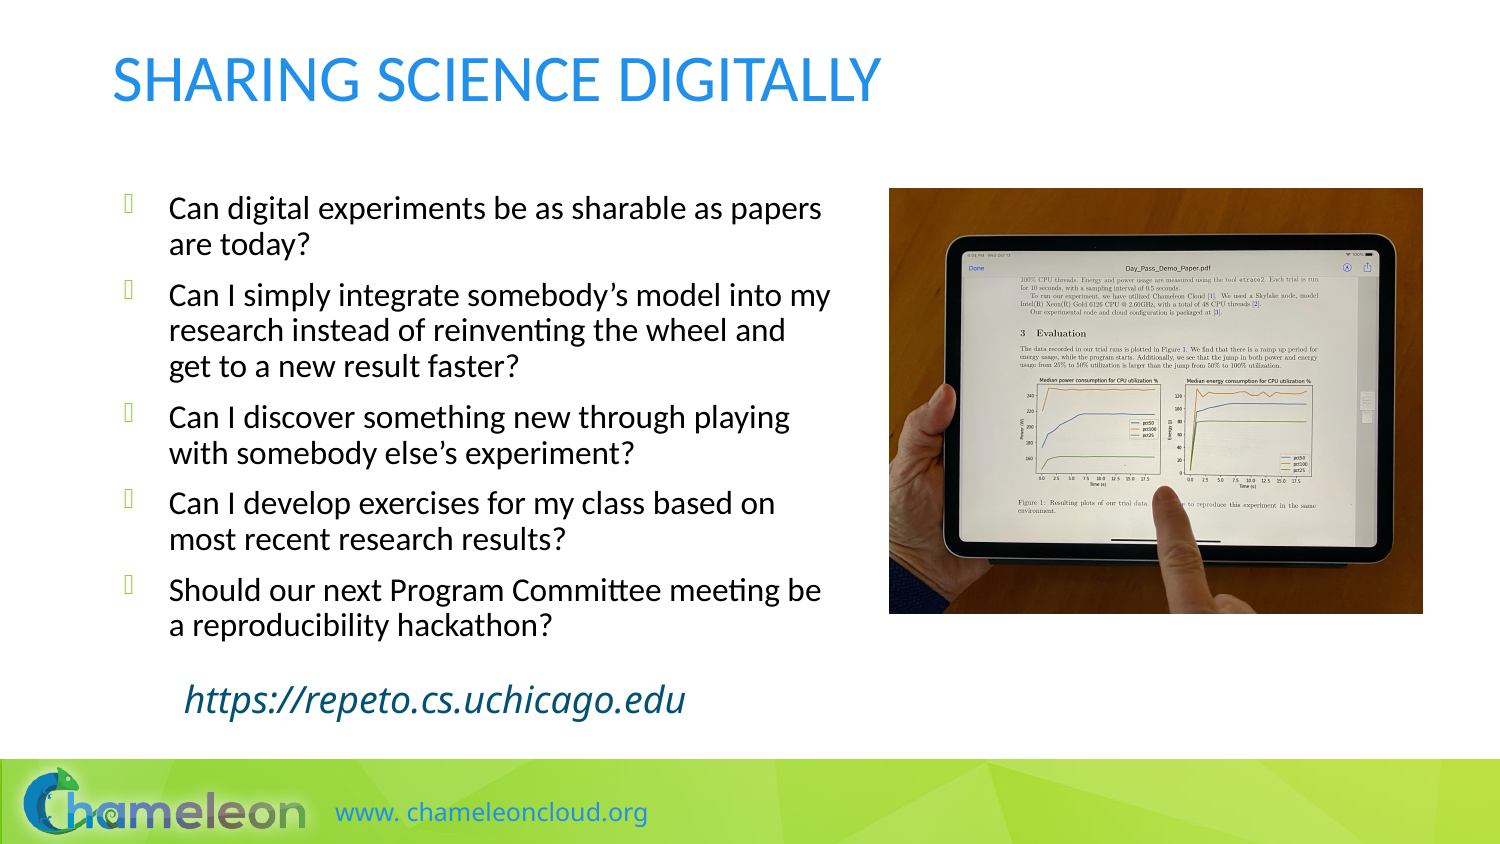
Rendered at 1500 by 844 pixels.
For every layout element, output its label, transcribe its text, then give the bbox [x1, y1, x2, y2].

list Can digital experiments be as sharable as papers are today? Can I simply integrate somebody’s model into my research instead of reinventing the wheel and get to a new result faster? Can I discover something new through playing with somebody else’s experiment? Can I develop exercises for my class based on most recent research results? Should our next Program Committee meeting be a reproducibility hackathon? [112, 183, 832, 661]
picture [888, 188, 1424, 614]
title Sharing Science digitally [112, 4, 1388, 146]
picture [0, 759, 1500, 844]
text_box https://repeto.cs.uchicago.edu [168, 668, 702, 728]
